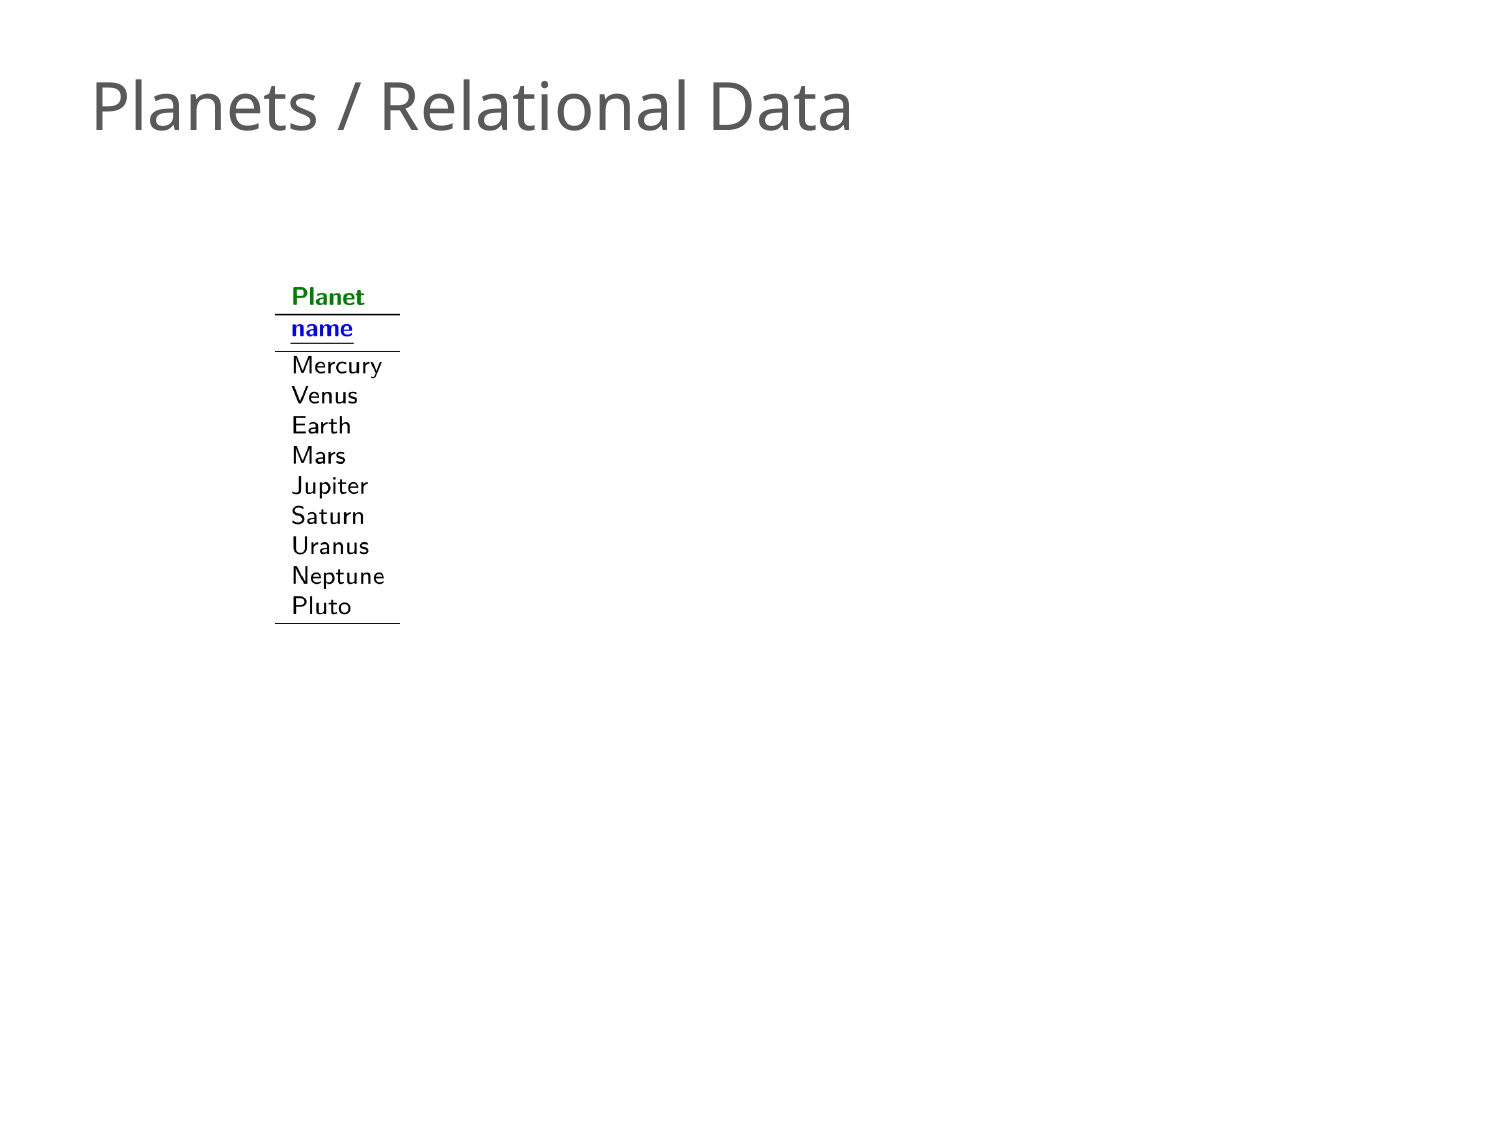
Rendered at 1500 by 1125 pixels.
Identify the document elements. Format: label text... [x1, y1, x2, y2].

title Planets / Relational Data [75, 45, 1425, 163]
picture [274, 287, 401, 625]
